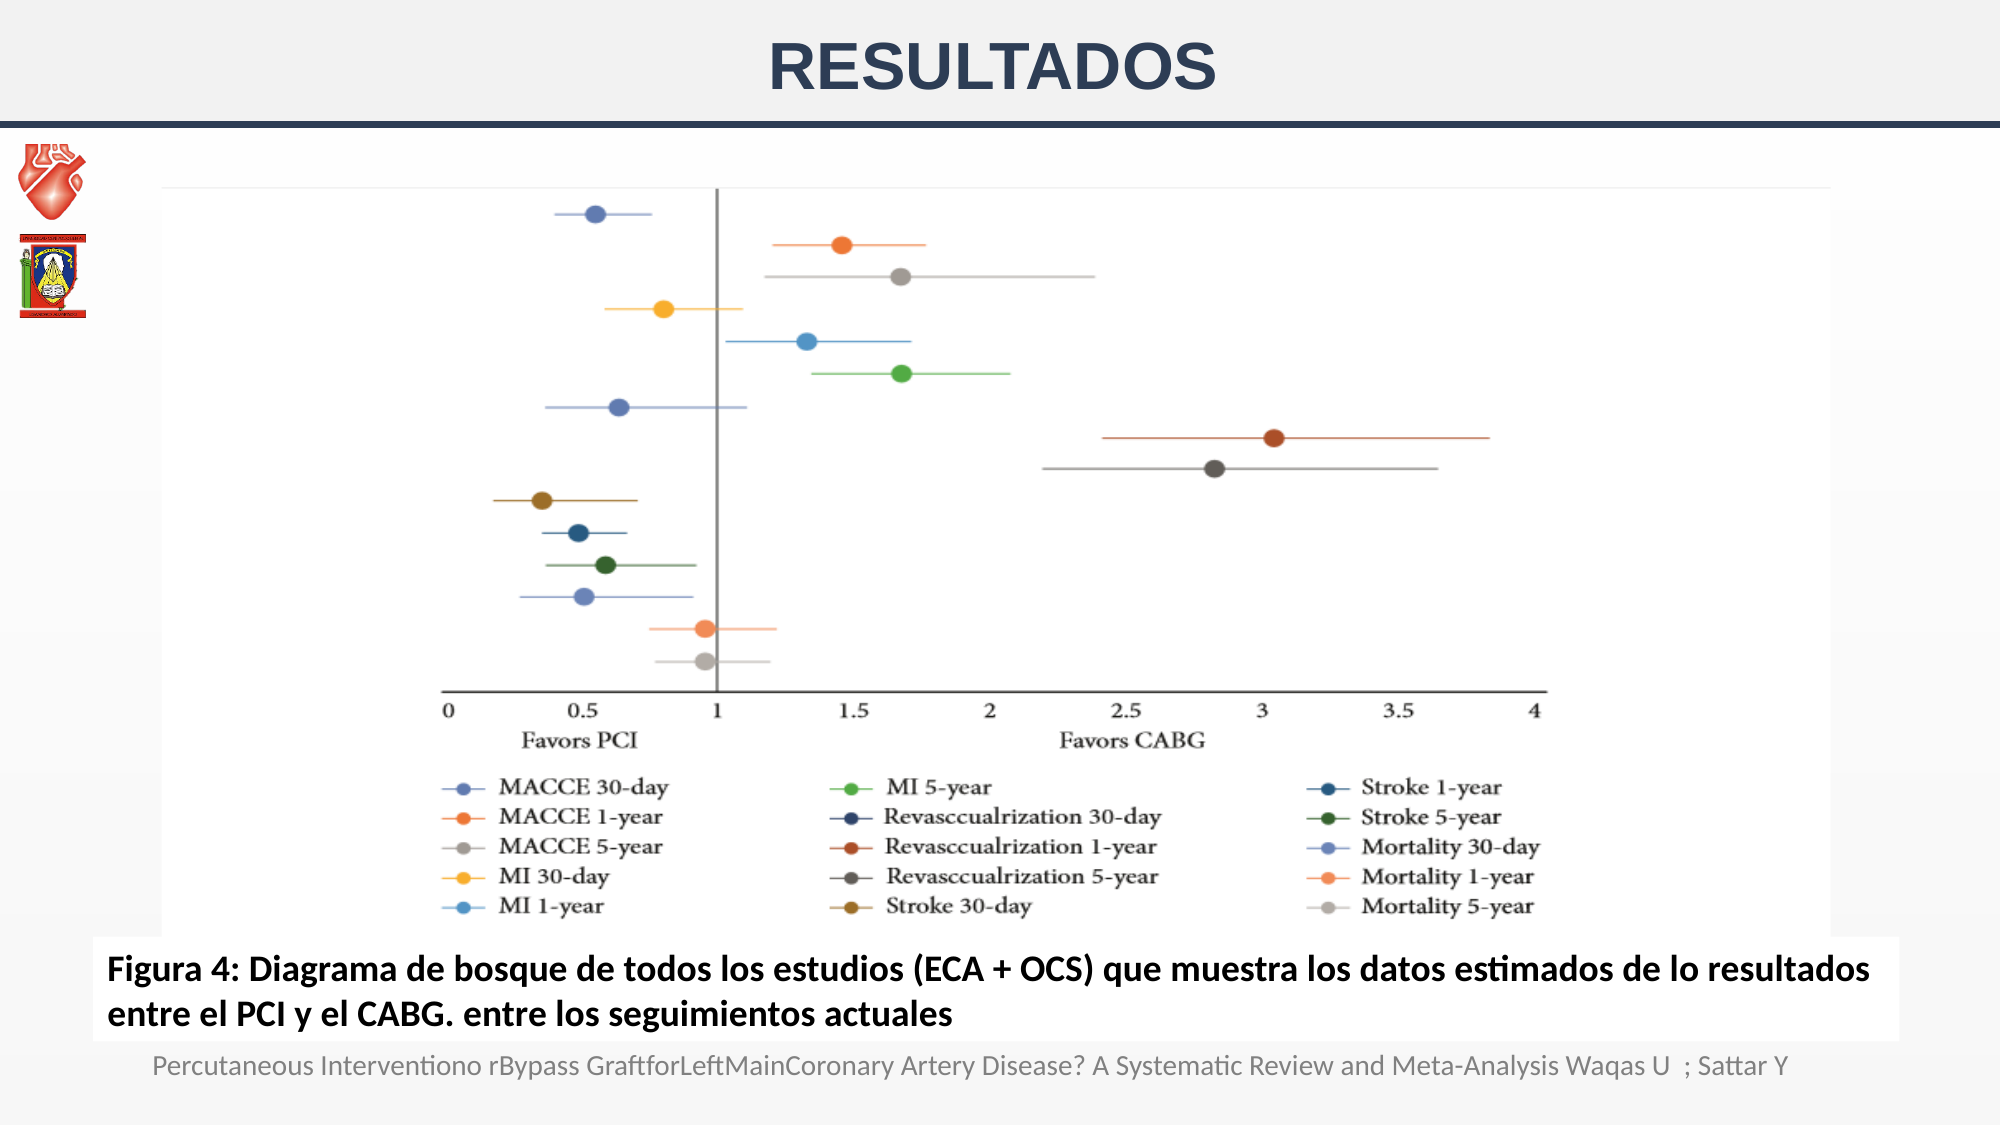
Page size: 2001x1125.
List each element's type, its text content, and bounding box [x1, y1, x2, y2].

text_box Figura 4: Diagrama de bosque de todos los estudios (ECA + OCS) que muestra los datos estimados de lo resultados entre el PCI y el CABG. entre los seguimientos actuales [92, 936, 1900, 1042]
picture [16, 234, 86, 318]
picture [18, 144, 86, 220]
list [161, 187, 1831, 1003]
list Percutaneous Interventiono rBypass GraftforLeftMainCoronary Artery Disease? A Systematic Review and Meta-Analysis Waqas U ; Sattar Y [137, 1042, 1820, 1125]
title RESULTADOS [131, 0, 1857, 148]
